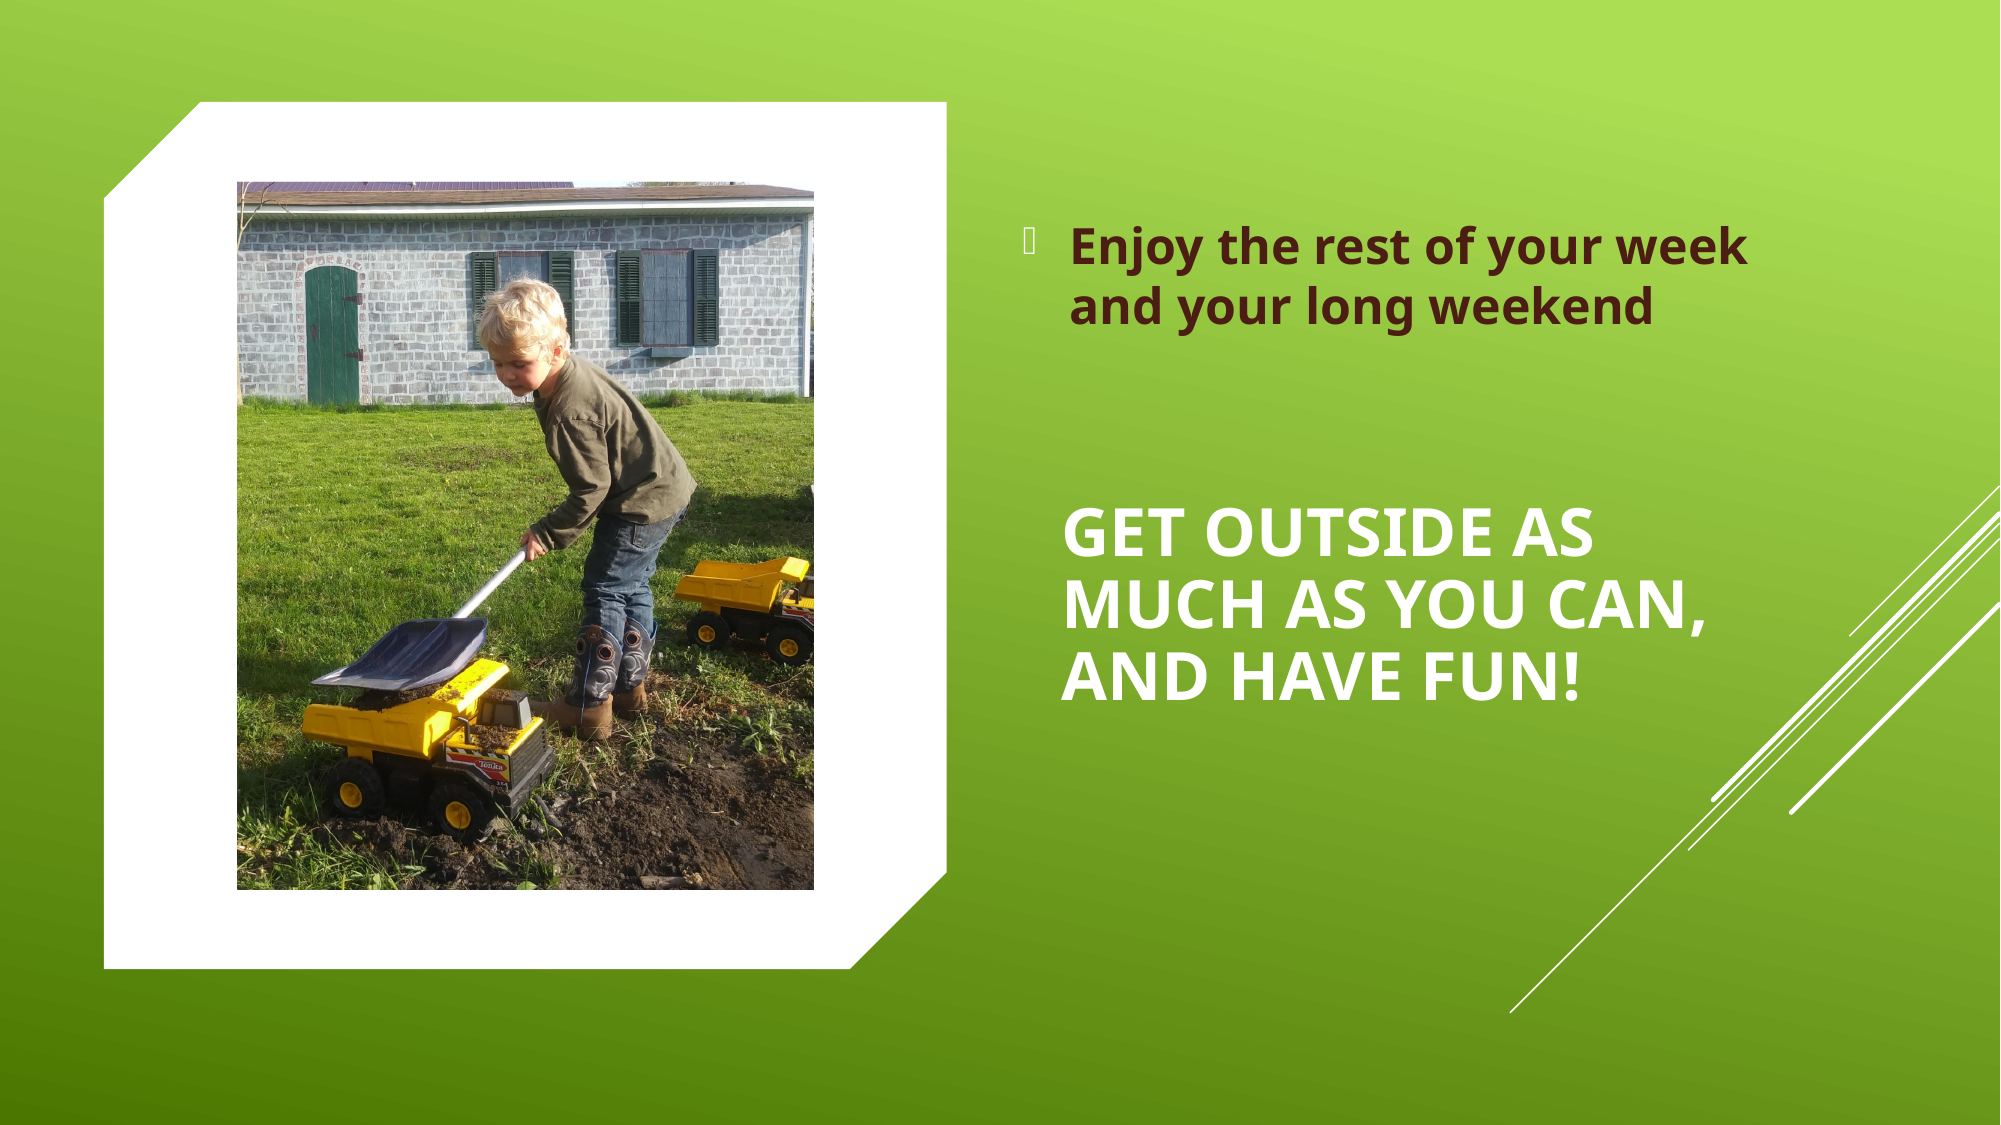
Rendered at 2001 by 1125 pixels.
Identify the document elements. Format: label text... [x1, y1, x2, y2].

text_box [102, 100, 948, 971]
picture [171, 182, 880, 890]
text_box [0, 0, 2000, 1125]
list Enjoy the rest of your week and your long weekend [1007, 11, 1799, 605]
title GET OUTSIDE AS MUCH AS YOU CAN, and have fun! [1046, 605, 1510, 731]
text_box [1510, 485, 2000, 1013]
